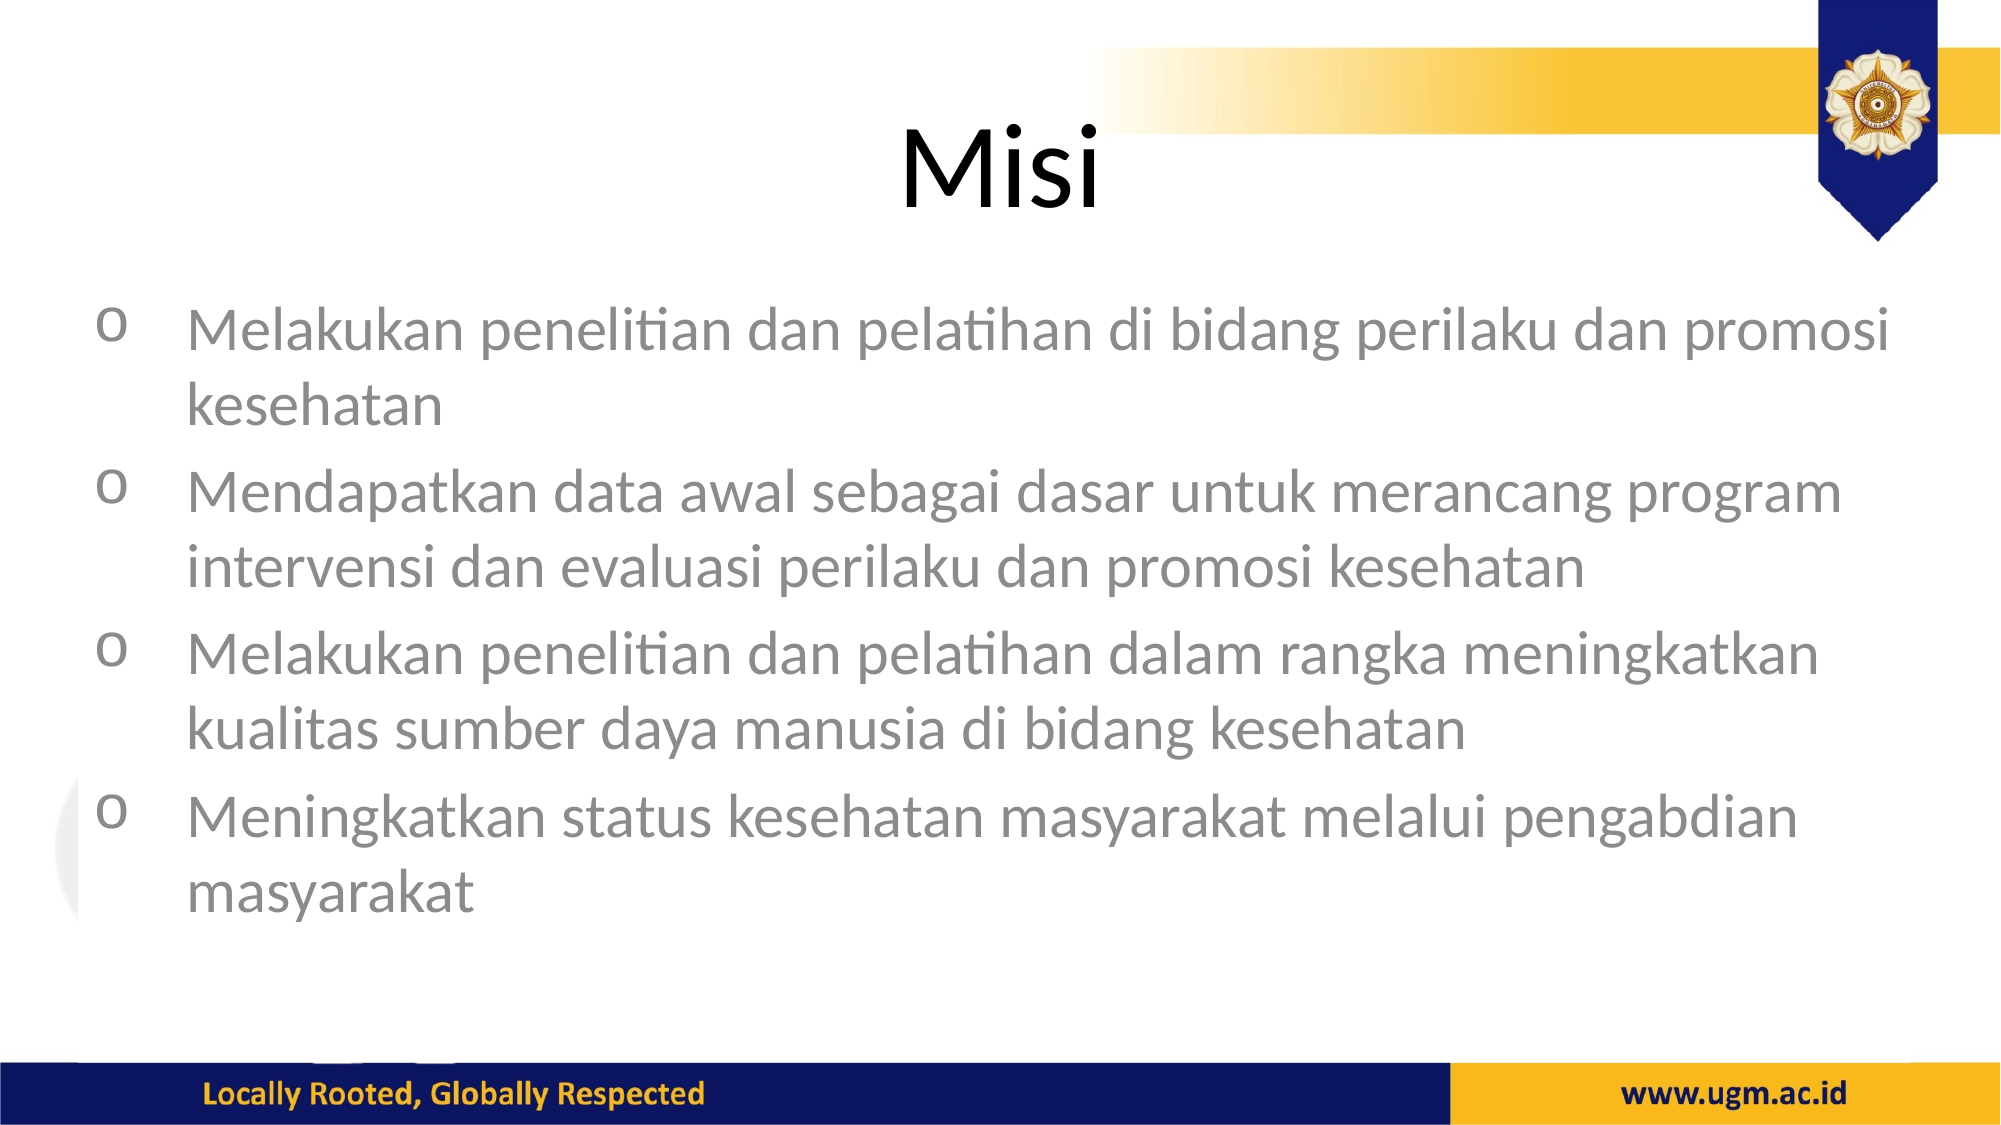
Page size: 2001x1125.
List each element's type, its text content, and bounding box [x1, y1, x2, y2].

picture [0, 0, 2001, 1125]
subtitle Melakukan penelitian dan pelatihan di bidang perilaku dan promosi kesehatan Mendapatkan data awal sebagai dasar untuk merancang program intervensi dan evaluasi perilaku dan promosi kesehatan Melakukan penelitian dan pelatihan dalam rangka meningkatkan kualitas sumber daya manusia di bidang kesehatan Meningkatkan status kesehatan masyarakat melalui pengabdian masyarakat [78, 280, 1910, 1063]
title Misi [150, 38, 1850, 280]
